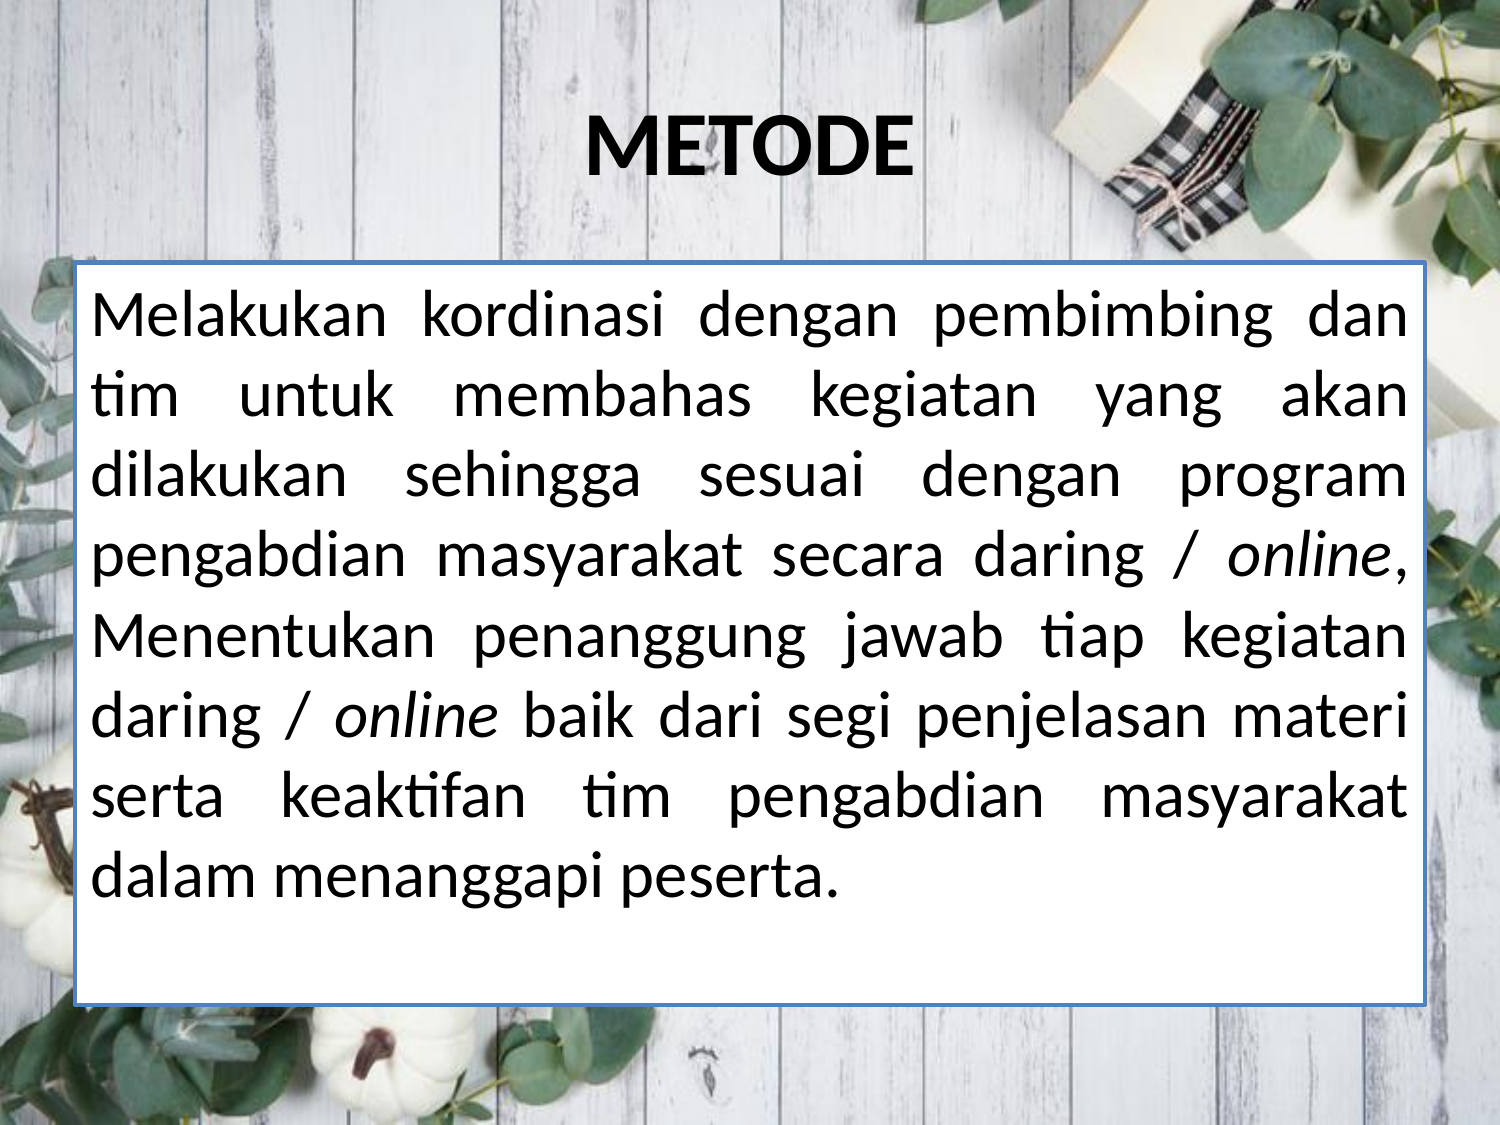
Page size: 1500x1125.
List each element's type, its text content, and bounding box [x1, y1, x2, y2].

title METODE [75, 45, 1425, 233]
list Melakukan kordinasi dengan pembimbing dan tim untuk membahas kegiatan yang akan dilakukan sehingga sesuai dengan program pengabdian masyarakat secara daring / online, Menentukan penanggung jawab tiap kegiatan daring / online baik dari segi penjelasan materi serta keaktifan tim pengabdian masyarakat dalam menanggapi peserta. [73, 260, 1427, 1007]
picture [0, 0, 1500, 1125]
